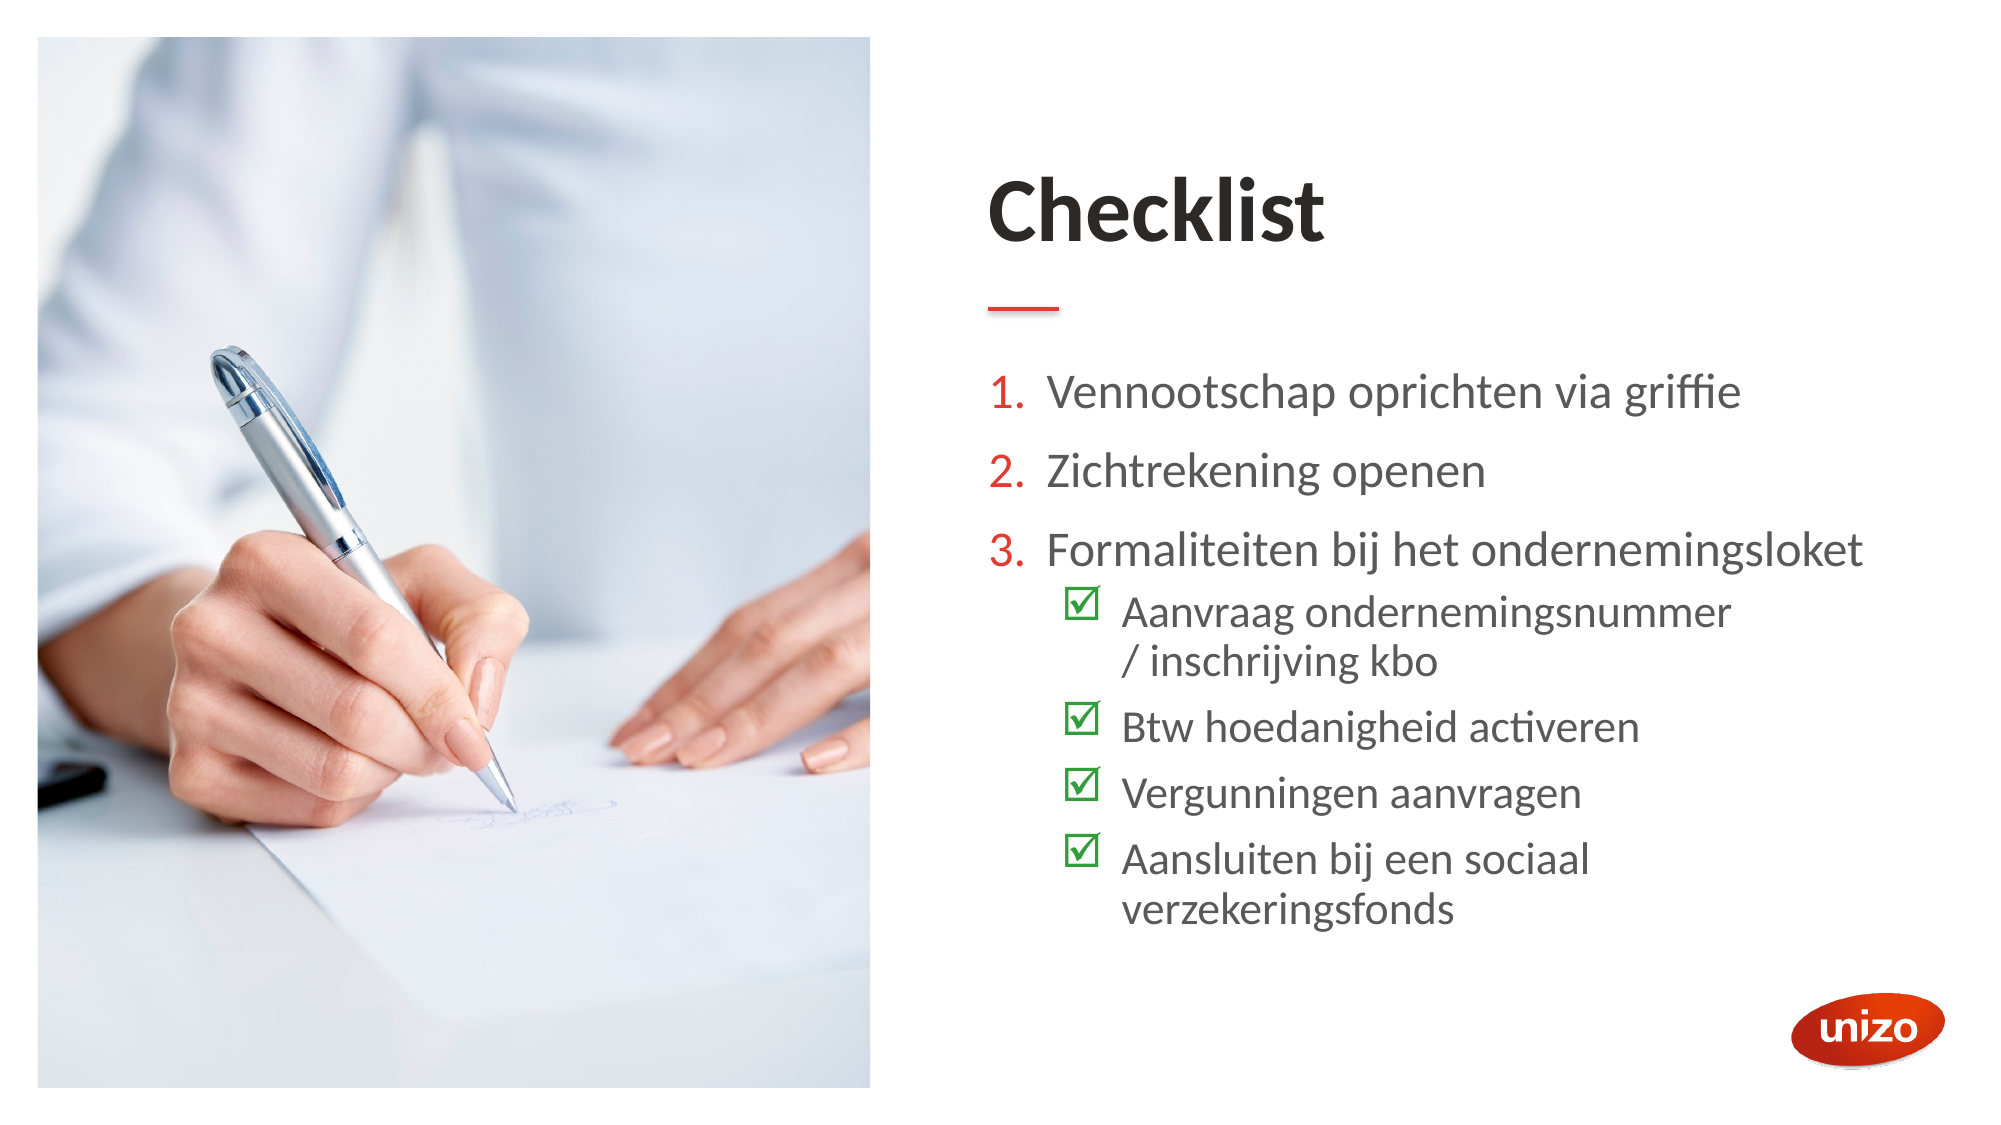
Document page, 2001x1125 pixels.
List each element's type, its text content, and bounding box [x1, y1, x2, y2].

list Vennootschap oprichten via griffie Zichtrekening openen Formaliteiten bij het ondernemingsloket Aanvraag ondernemingsnummer / inschrijving kbo Btw hoedanigheid activeren Vergunningen aanvragen Aansluiten bij een sociaal verzekeringsfonds [988, 365, 1934, 1003]
picture [1778, 972, 1963, 1088]
picture [37, 37, 871, 1088]
title Checklist [988, 125, 1779, 306]
